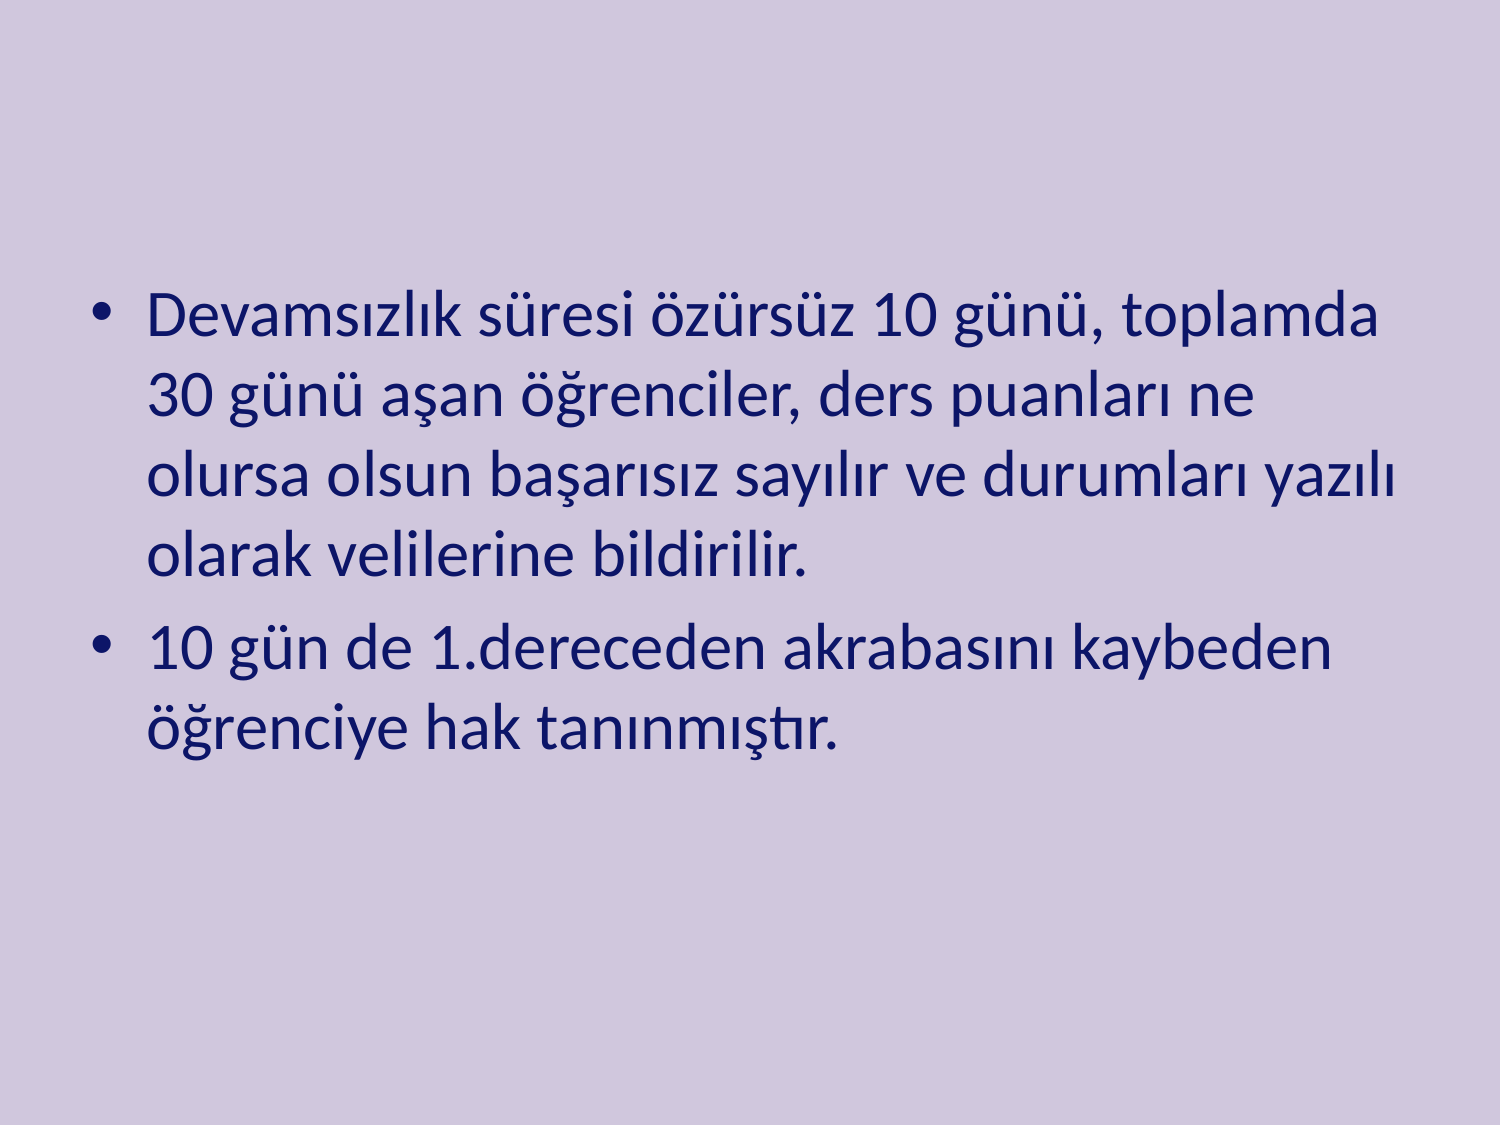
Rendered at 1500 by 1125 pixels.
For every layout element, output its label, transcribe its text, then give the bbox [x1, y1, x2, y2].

list Devamsızlık süresi özürsüz 10 günü, toplamda 30 günü aşan öğrenciler, ders puanları ne olursa olsun başarısız sayılır ve durumları yazılı olarak velilerine bildirilir. 10 gün de 1.dereceden akrabasını kaybeden öğrenciye hak tanınmıştır. [75, 262, 1425, 1005]
